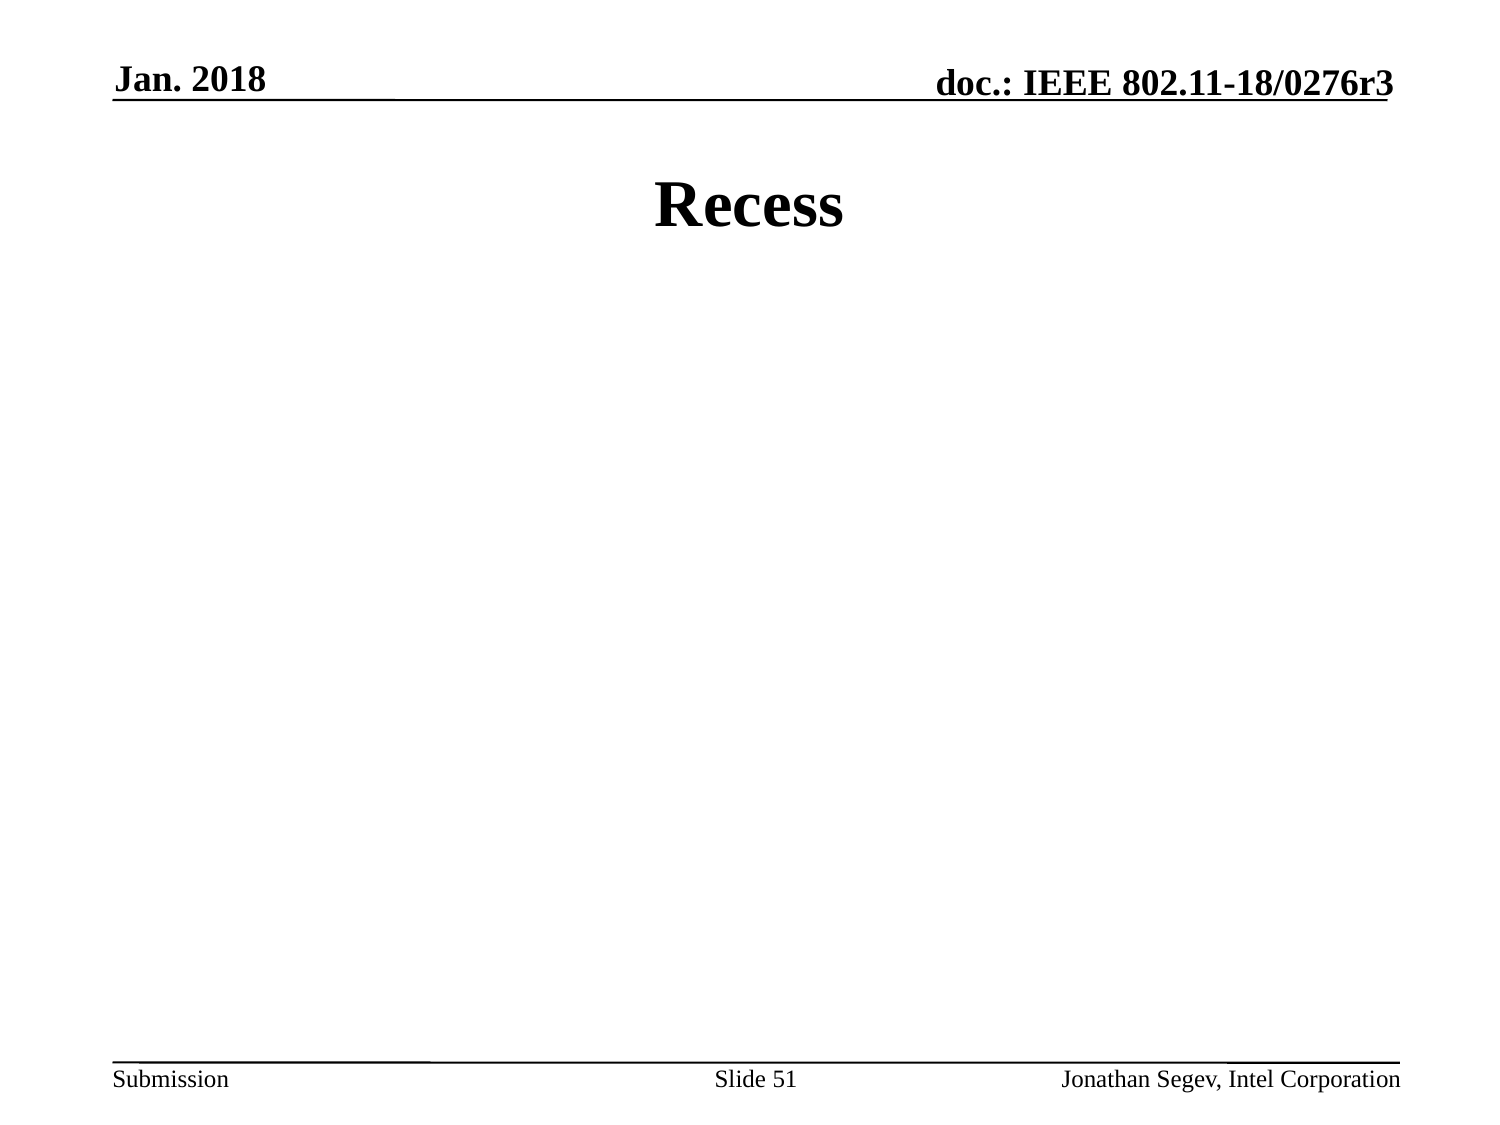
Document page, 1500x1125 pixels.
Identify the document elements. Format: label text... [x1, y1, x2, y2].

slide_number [114, 54, 423, 100]
title Recess [112, 112, 1388, 288]
slide_number Slide 51 [712, 1061, 800, 1123]
footer Jonathan Segev, Intel Corporation [878, 1061, 1402, 1093]
